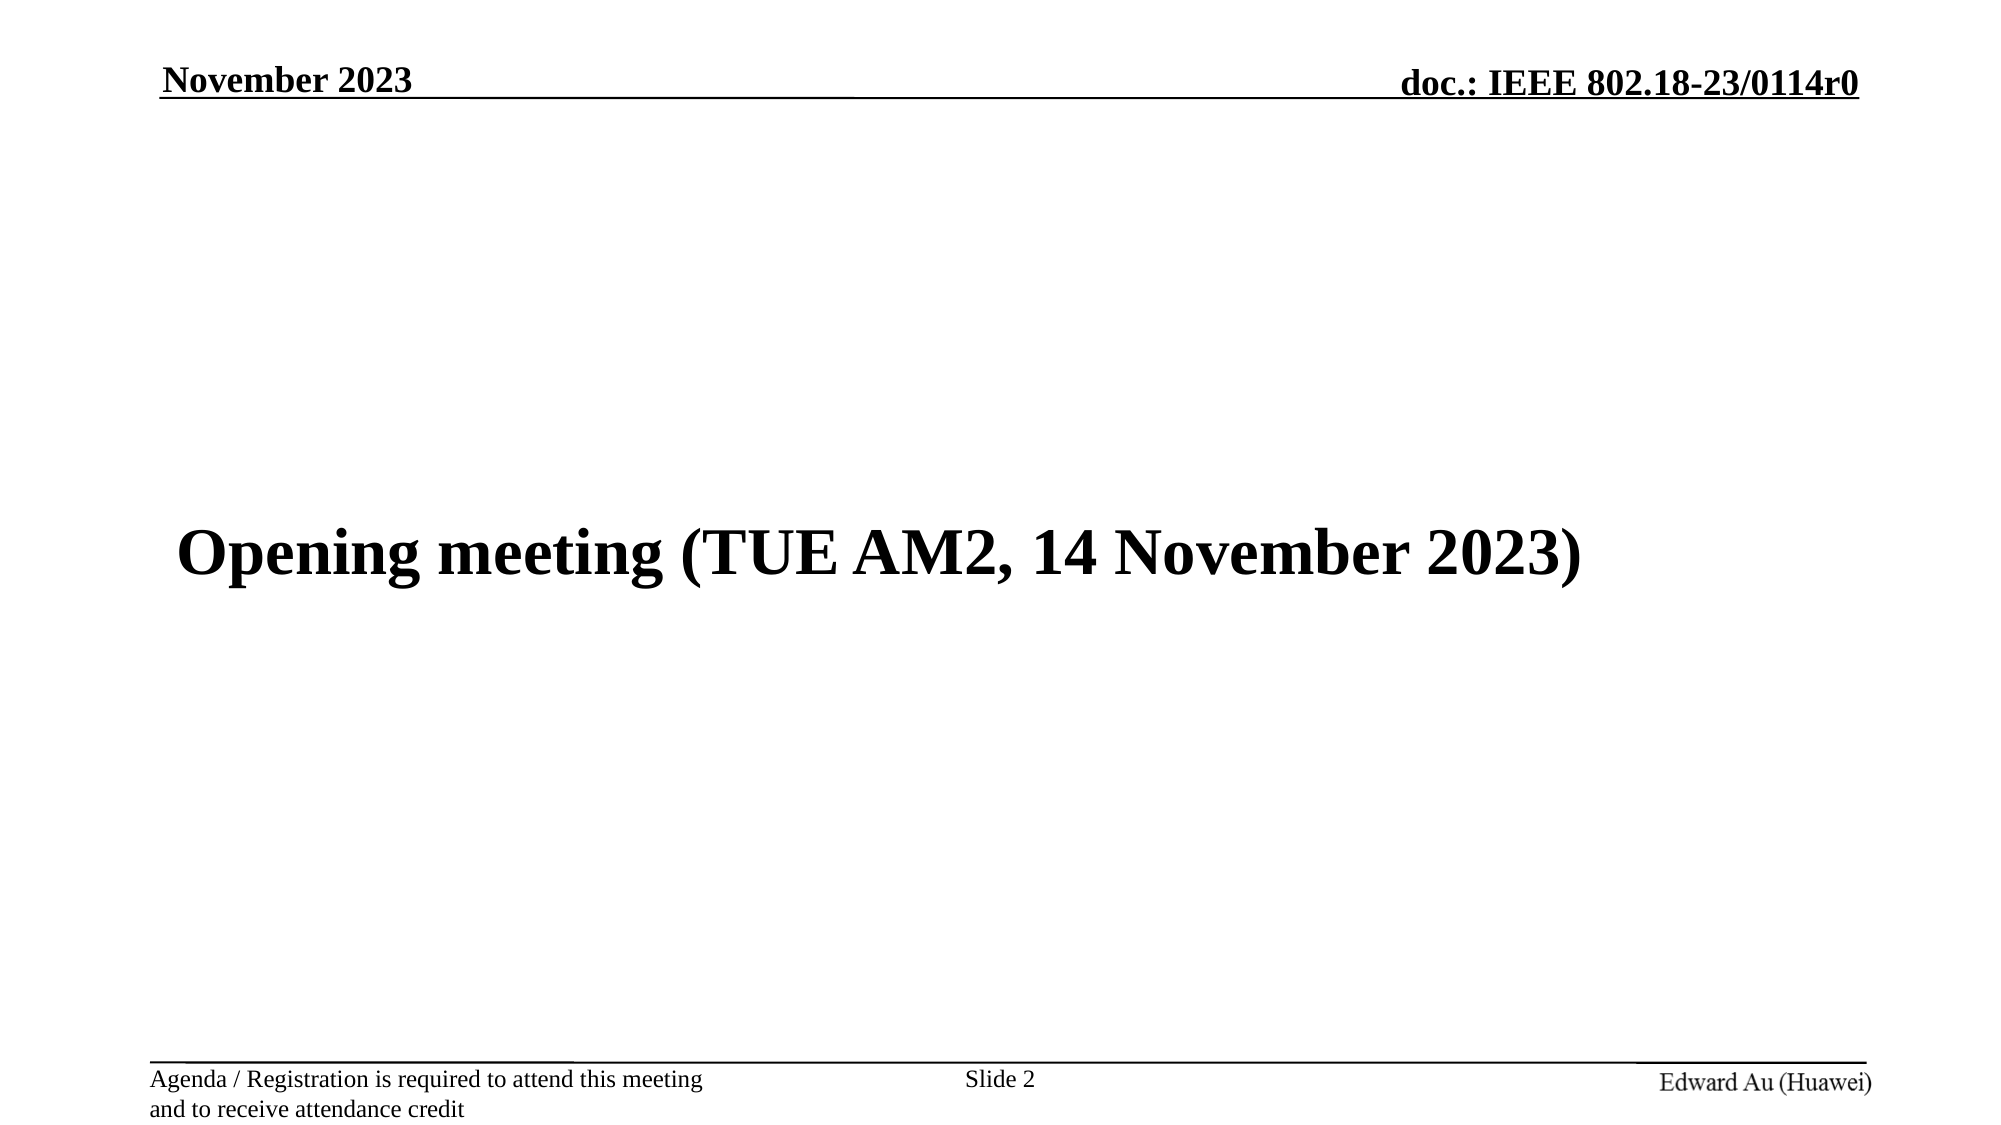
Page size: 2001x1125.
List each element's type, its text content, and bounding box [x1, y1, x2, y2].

picture [1174, 1058, 1887, 1113]
text_box Opening meeting (TUE AM2, 14 November 2023) [162, 500, 1675, 675]
slide_number Slide 2 [925, 1061, 1076, 1123]
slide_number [161, 54, 526, 101]
